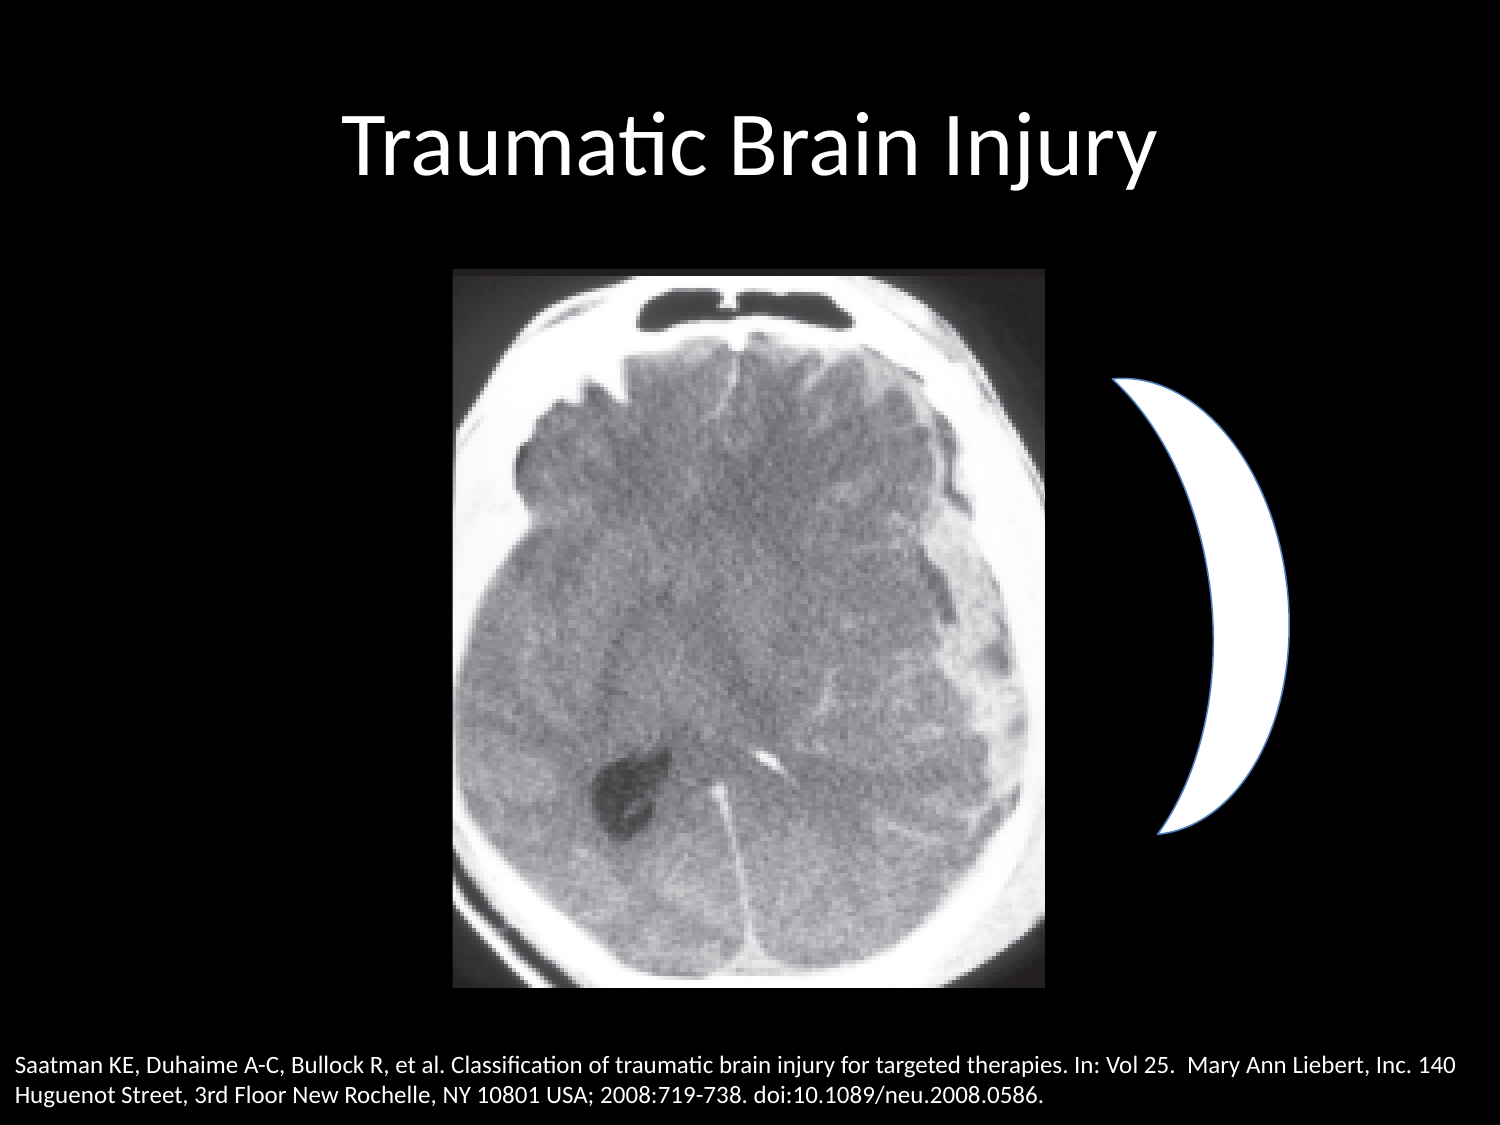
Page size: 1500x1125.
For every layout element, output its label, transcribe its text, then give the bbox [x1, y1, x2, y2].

picture [452, 269, 1046, 989]
title Traumatic Brain Injury [75, 45, 1425, 233]
text_box [1111, 377, 1290, 836]
text_box Saatman KE, Duhaime A-C, Bullock R, et al. Classification of traumatic brain injury for targeted therapies. In: Vol 25. Mary Ann Liebert, Inc. 140 Huguenot Street, 3rd Floor New Rochelle, NY 10801 USA; 2008:719-738. doi:10.1089/neu.2008.0586. [0, 1041, 1500, 1117]
